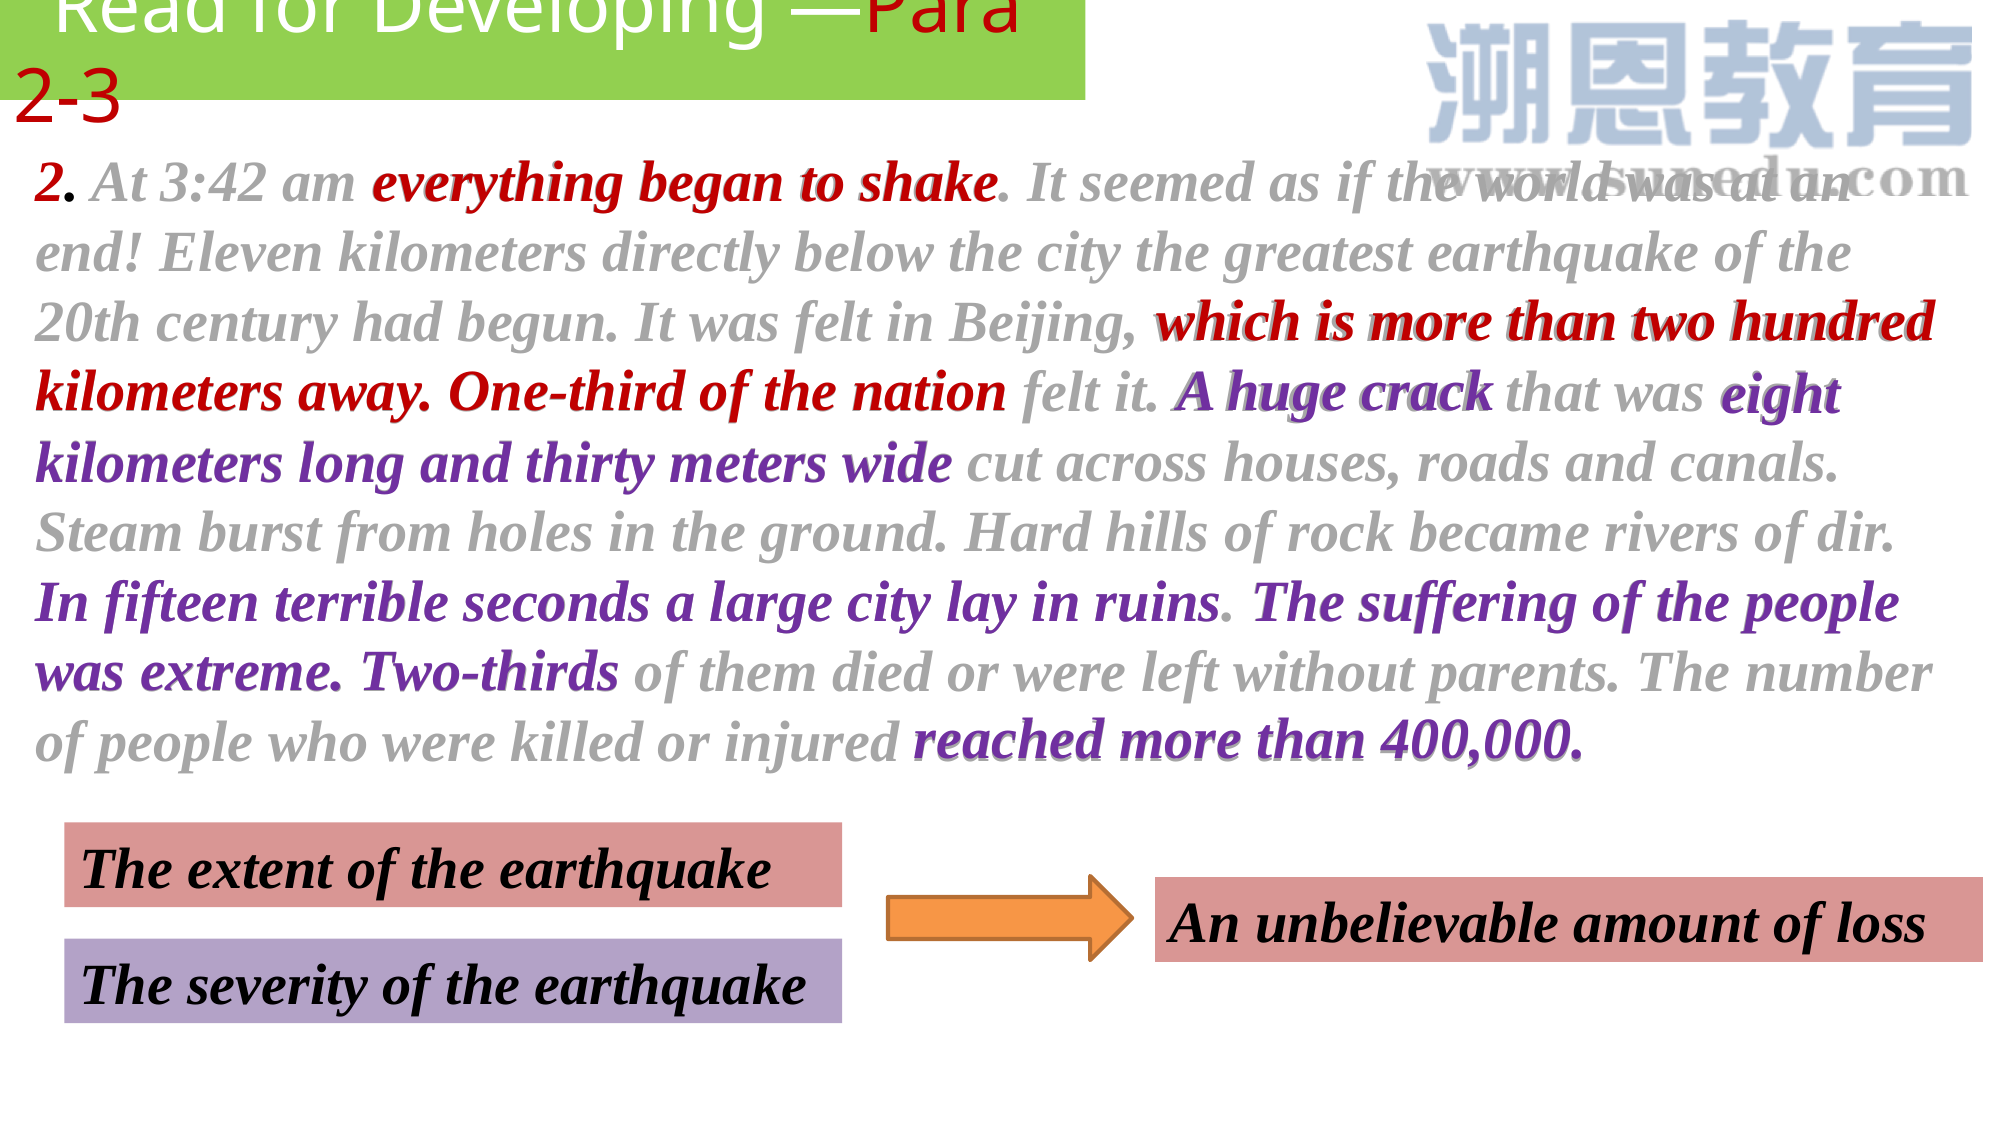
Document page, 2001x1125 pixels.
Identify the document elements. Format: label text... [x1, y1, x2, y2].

text_box 2. At 3:42 am everything began to shake. It seemed as if the world was at an end! Eleven kilometers directly below the city the greatest earthquake of the 20th century had begun. It was felt in Beijing, which is more than two hundred kilometers away. One-third of the nation felt it. A huge crack that was eight kilometers long and thirty meters wide cut across houses, roads and canals. Steam burst from holes in the ground. Hard hills of rock became rivers of dir. In fifteen terrible seconds a large city lay in ruins. The suffering of the people was extreme. Two-thirds of them died or were left without parents. The number of people who were killed or injured reached more than 400,000. [20, 135, 1967, 556]
text_box An unbelievable amount of loss [1155, 877, 1983, 962]
text_box which is more than two hundred [1141, 274, 2000, 360]
picture [1424, 18, 1972, 196]
text_box kilometers long and thirty meters wide [20, 416, 1045, 502]
text_box Read for Developing —Para 2-3 [0, 0, 1086, 100]
text_box eight [1706, 347, 2000, 433]
text_box A huge crack [1162, 344, 2000, 430]
text_box The extent of the earthquake [64, 822, 843, 908]
text_box everything began to shake [358, 135, 1383, 221]
text_box reached more than 400,000. [899, 692, 2000, 778]
text_box In fifteen terrible seconds a large city lay in ruins [20, 556, 1236, 625]
text_box kilometers away. One-third of the nation [20, 344, 1045, 416]
text_box was extreme. Two-thirds [20, 625, 1310, 710]
text_box 2. At 3:42 am everything began to shake. It seemed as if the world was at an end! Eleven kilometers directly below the city the greatest earthquake of the 20th century had begun. It was felt in Beijing, which is more than two hundred kilometers away. One-third of the nation felt it. A huge crack that was eight kilometers long and thirty meters wide cut across houses, roads and canals. Steam burst from holes in the ground. Hard hills of rock became rivers of dir. In fifteen terrible seconds a large city lay in ruins. The suffering of the people was extreme. Two-thirds of them died or were left without parents. The number of people who were killed or injured reached more than 400,000. [20, 710, 1967, 781]
text_box The severity of the earthquake [64, 938, 843, 1024]
text_box 2. At 3:42 am everything began to shake. It seemed as if the world was at an end! Eleven kilometers directly below the city the greatest earthquake of the 20th century had begun. It was felt in Beijing, which is more than two hundred kilometers away. One-third of the nation felt it. A huge crack that was eight kilometers long and thirty meters wide cut across houses, roads and canals. Steam burst from holes in the ground. Hard hills of rock became rivers of dir. In fifteen terrible seconds a large city lay in ruins. The suffering of the people was extreme. Two-thirds of them died or were left without parents. The number of people who were killed or injured reached more than 400,000. [1310, 641, 1967, 692]
text_box The suffering of the people [1236, 556, 2000, 641]
text_box [885, 874, 1135, 962]
